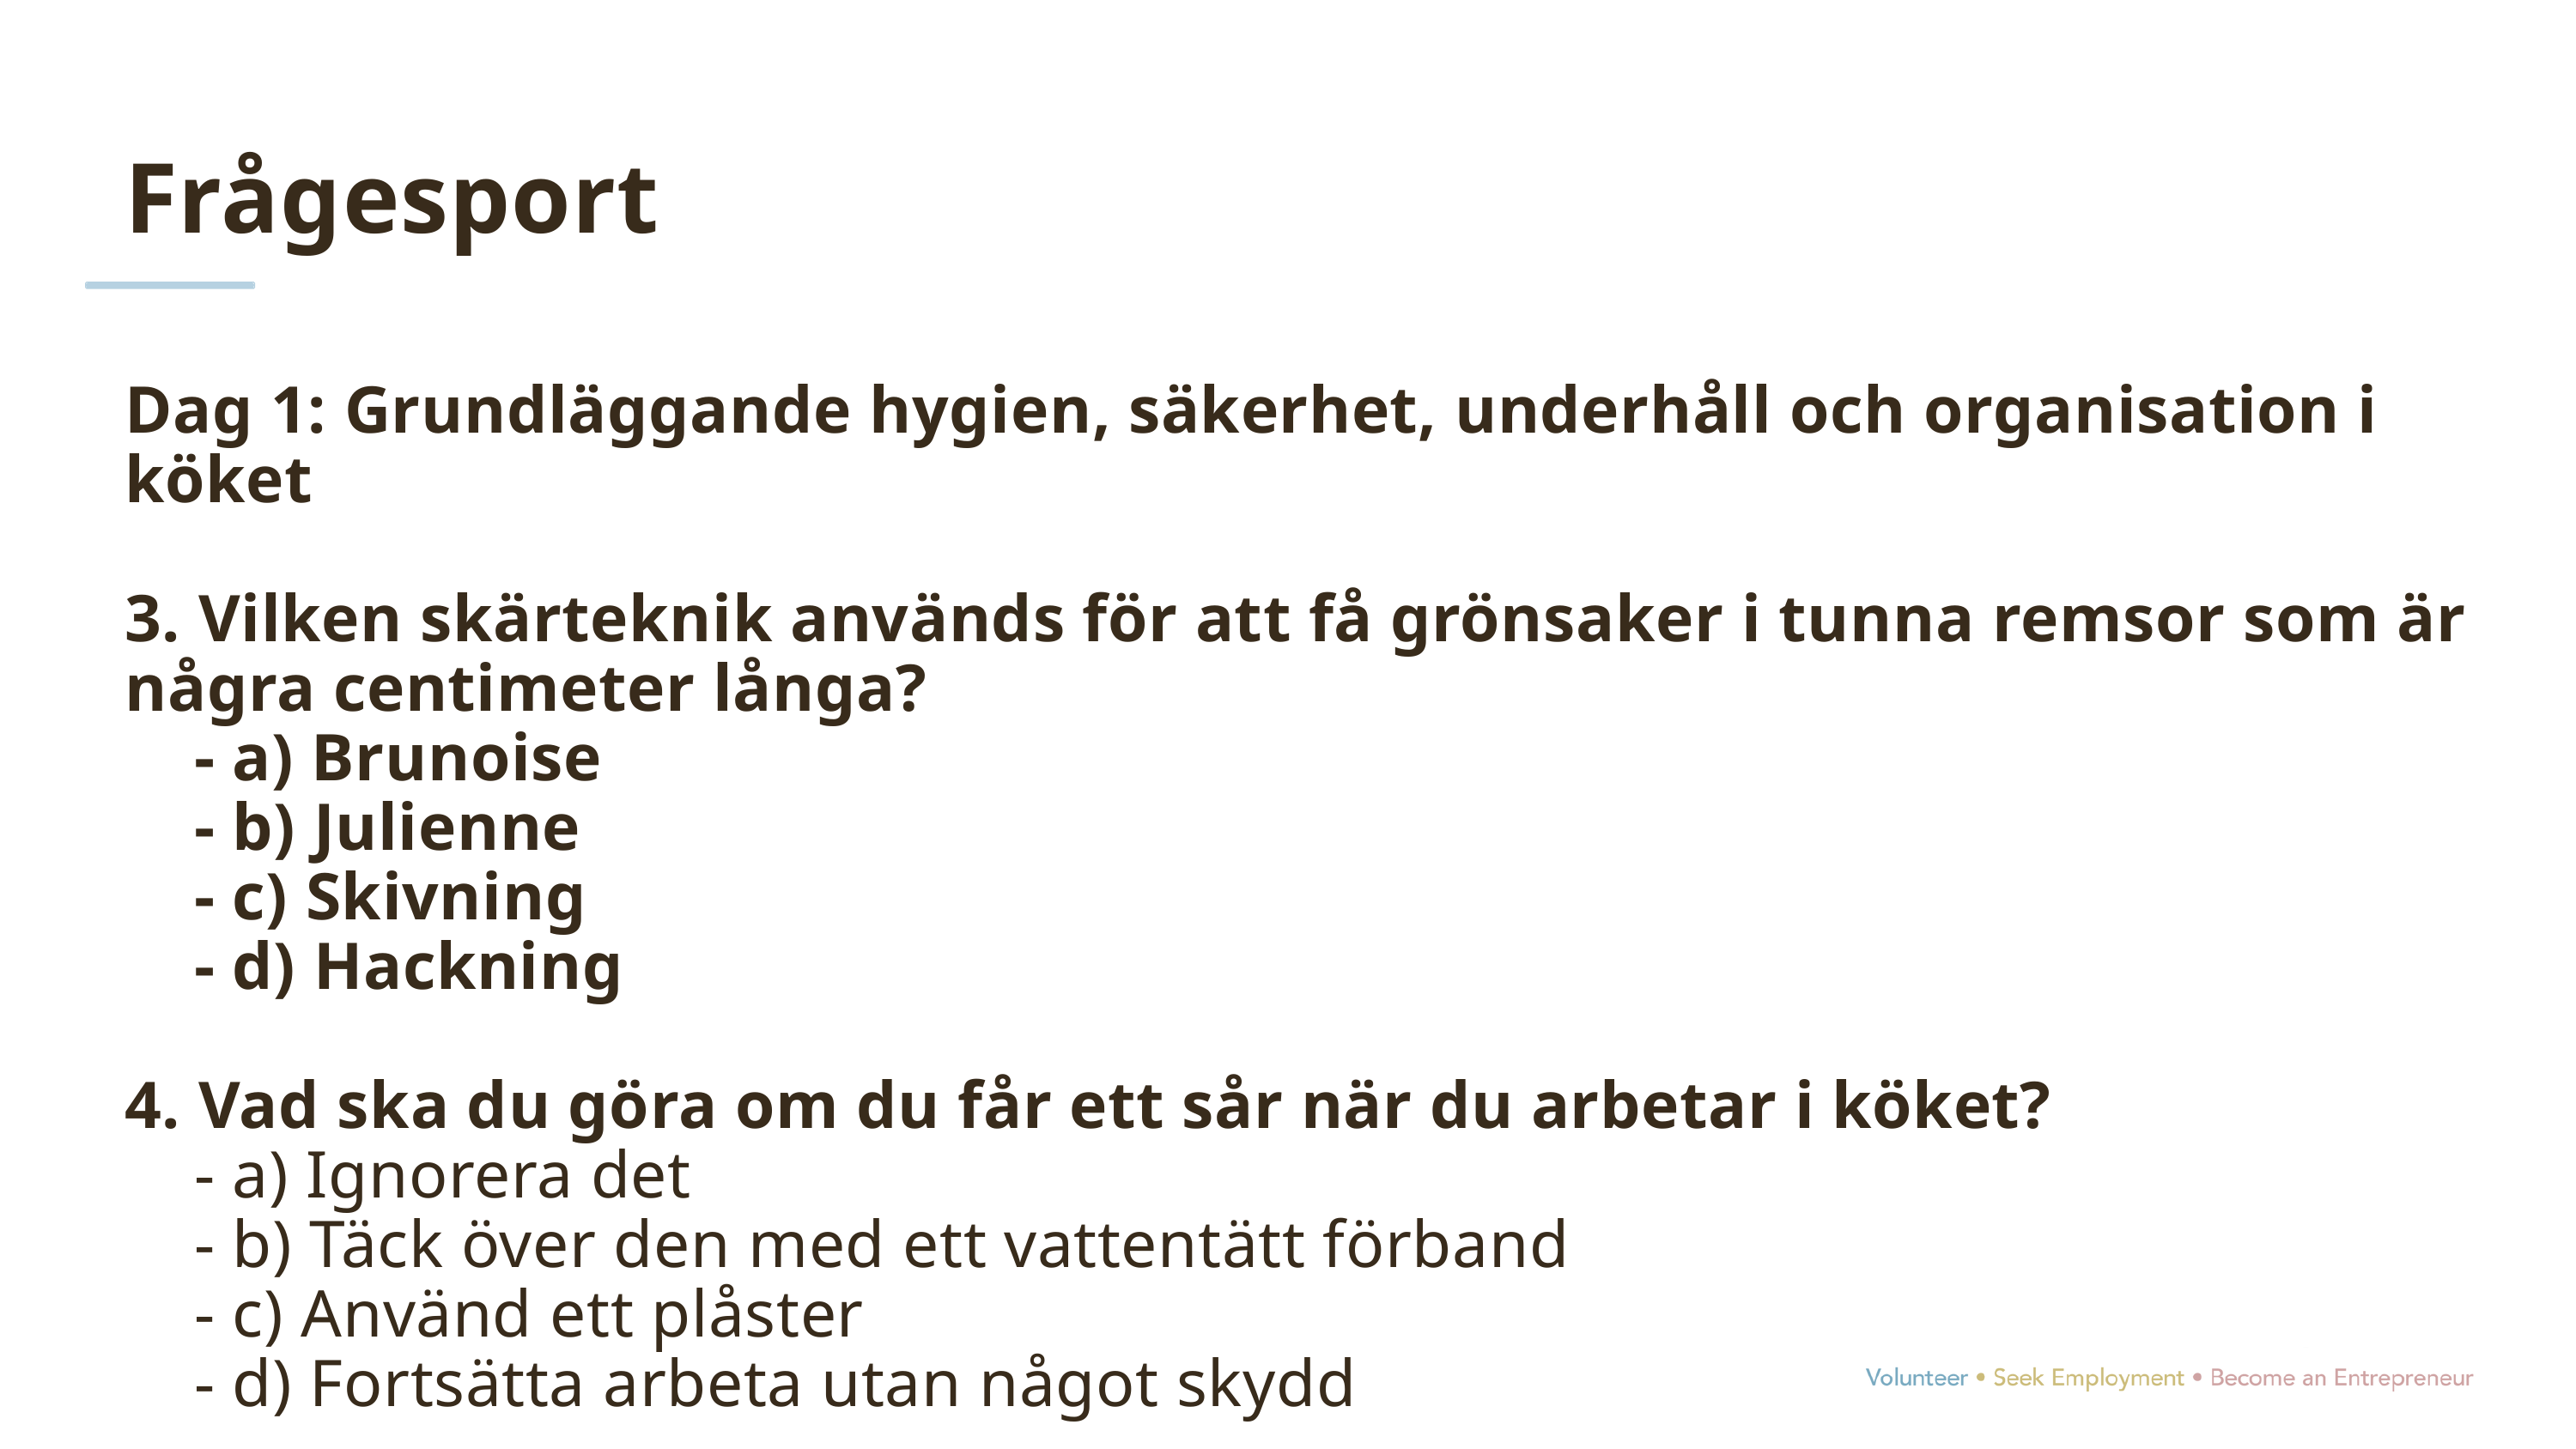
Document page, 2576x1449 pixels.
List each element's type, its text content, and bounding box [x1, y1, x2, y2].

text_box Frågesport [125, 158, 2470, 252]
text_box [1827, 1347, 2538, 1421]
text_box Dag 1: Grundläggande hygien, säkerhet, underhåll och organisation i köket 3. Vilken skärteknik används för att få grönsaker i tunna remsor som är några centimeter långa? - a) Brunoise - b) Julienne - c) Skivning - d) Hackning 4. Vad ska du göra om du får ett sår när du arbetar i köket? - a) Ignorera det - b) Täck över den med ett vattentätt förband - c) Använd ett plåster - d) Fortsätta arbeta utan något skydd [125, 376, 2470, 1420]
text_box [84, 281, 256, 289]
